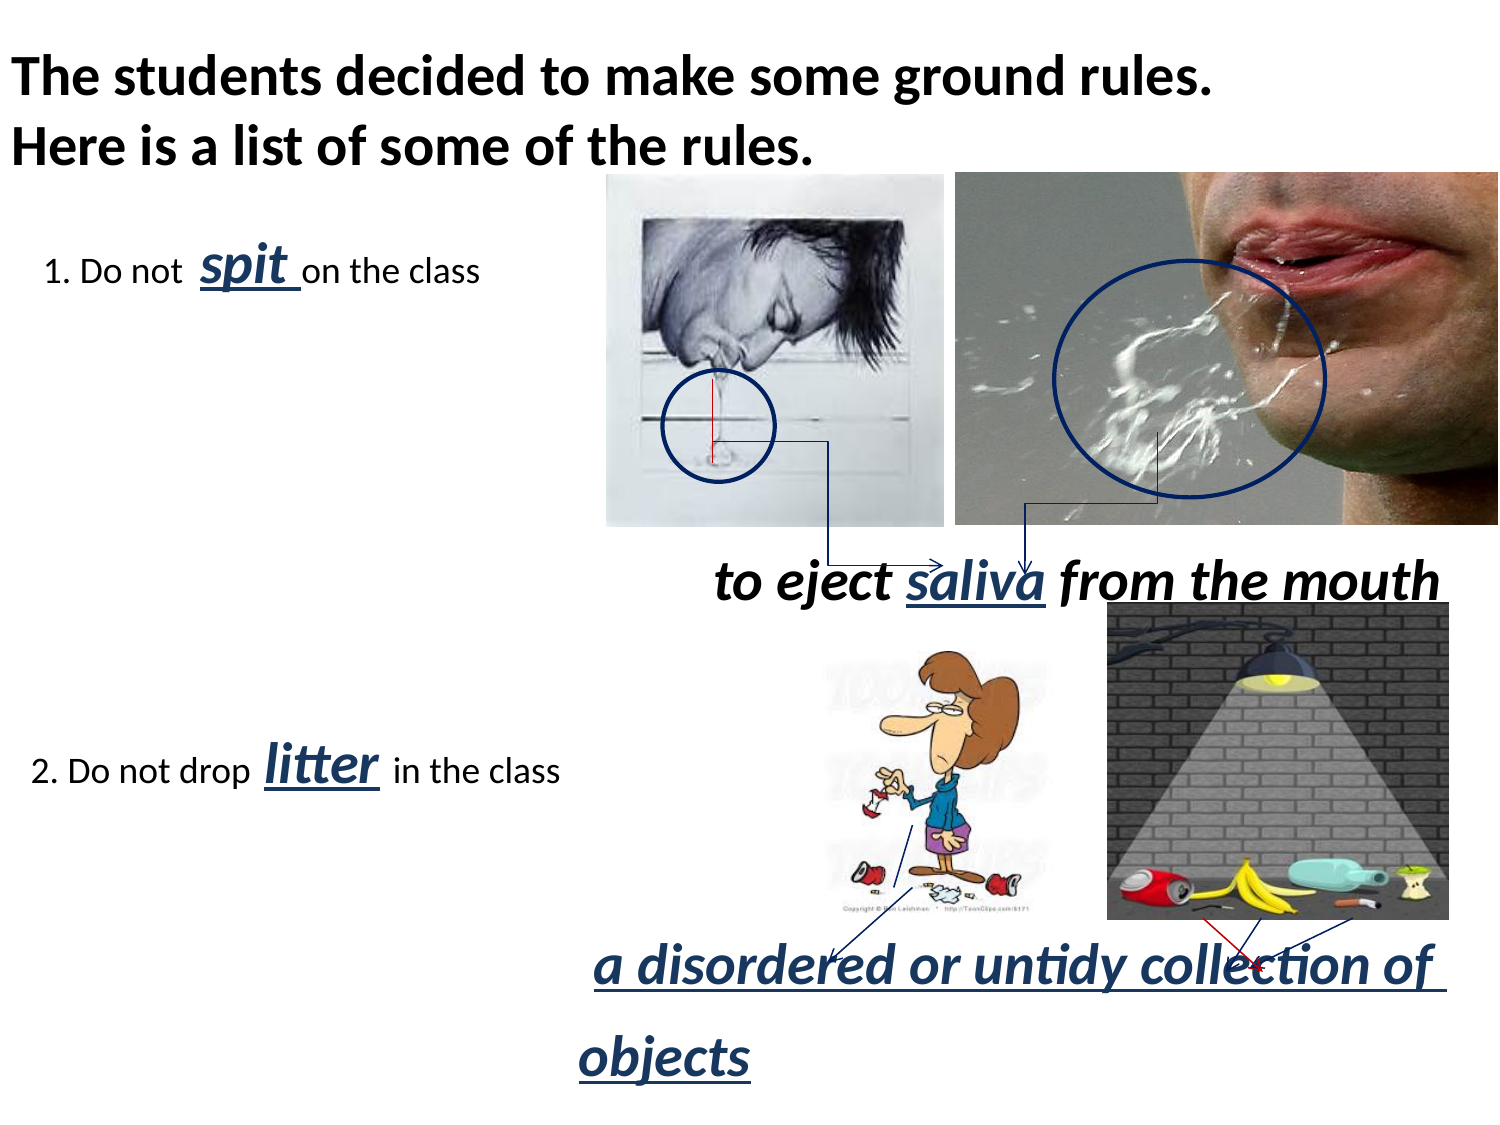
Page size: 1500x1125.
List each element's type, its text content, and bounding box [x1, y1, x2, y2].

picture [605, 174, 944, 528]
text_box to eject saliva from the mouth [698, 528, 1500, 604]
text_box 1. Do not spit on the class [28, 217, 496, 303]
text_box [893, 824, 913, 888]
picture [954, 172, 1498, 526]
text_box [1202, 917, 1224, 973]
text_box objects [563, 1014, 766, 1096]
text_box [1225, 917, 1262, 973]
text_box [1265, 917, 1354, 969]
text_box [712, 441, 944, 566]
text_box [827, 887, 913, 963]
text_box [0, 601, 1498, 1006]
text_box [1019, 436, 1163, 570]
text_box The students decided to make some ground rules. Here is a list of some of the rules. [0, 29, 1243, 185]
